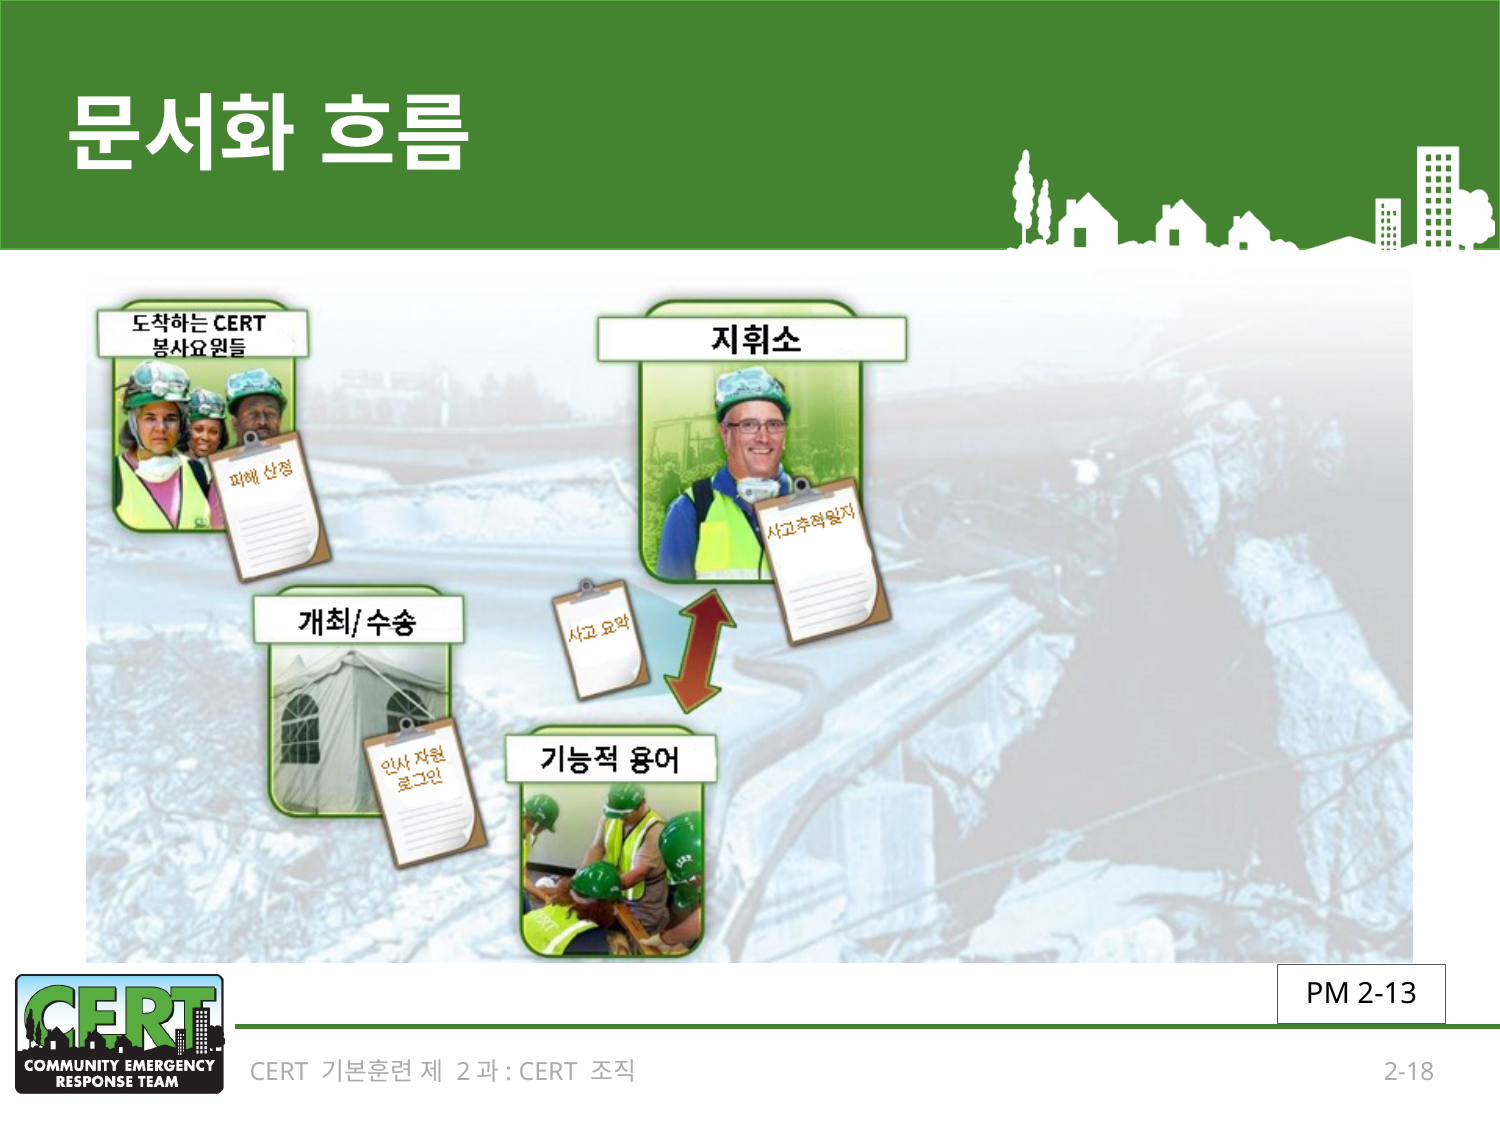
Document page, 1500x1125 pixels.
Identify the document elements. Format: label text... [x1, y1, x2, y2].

list PM 2-13 [1277, 964, 1446, 1024]
list 2-18 [1153, 1047, 1450, 1098]
title 문서화 흐름 [51, 52, 1005, 220]
picture [14, 973, 225, 1094]
list CERT 기본훈련 제 2과: CERT 조직 [234, 1047, 963, 1098]
picture [1004, 139, 1500, 252]
picture [86, 267, 1413, 963]
